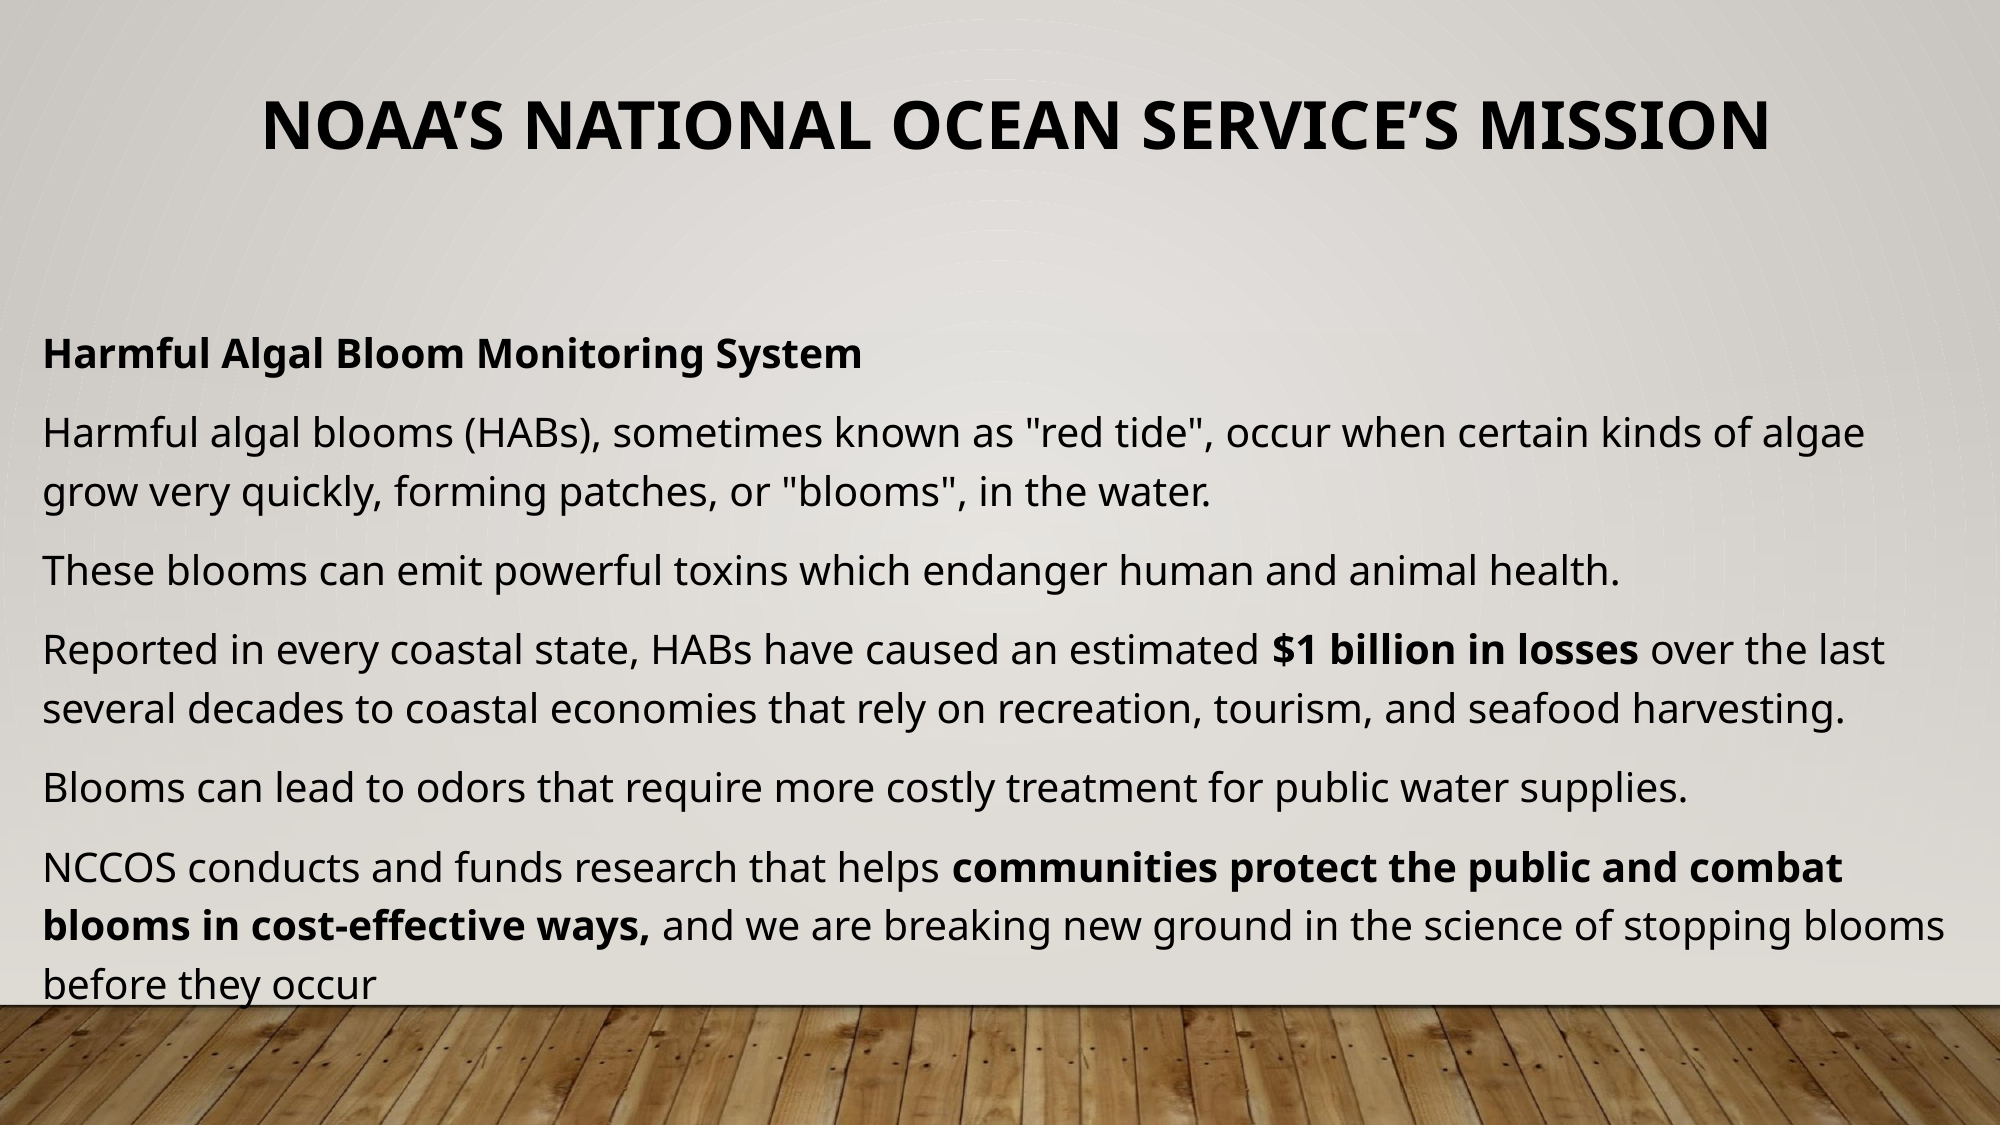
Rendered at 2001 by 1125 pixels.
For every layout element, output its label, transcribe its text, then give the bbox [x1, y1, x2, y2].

title NOAA’S NATIONAL OCEAN SERVICE’S MISSION [238, 84, 1814, 182]
picture [0, 1005, 2000, 1125]
list Harmful Algal Bloom Monitoring System Harmful algal blooms (HABs), sometimes known as "red tide", occur when certain kinds of algae grow very quickly, forming patches, or "blooms", in the water. These blooms can emit powerful toxins which endanger human and animal health. Reported in every coastal state, HABs have caused an estimated $1 billion in losses over the last several decades to coastal economies that rely on recreation, tourism, and seafood harvesting. Blooms can lead to odors that require more costly treatment for public water supplies. NCCOS conducts and funds research that helps communities protect the public and combat blooms in cost-effective ways, and we are breaking new ground in the science of stopping blooms before they occur [27, 310, 1973, 1018]
